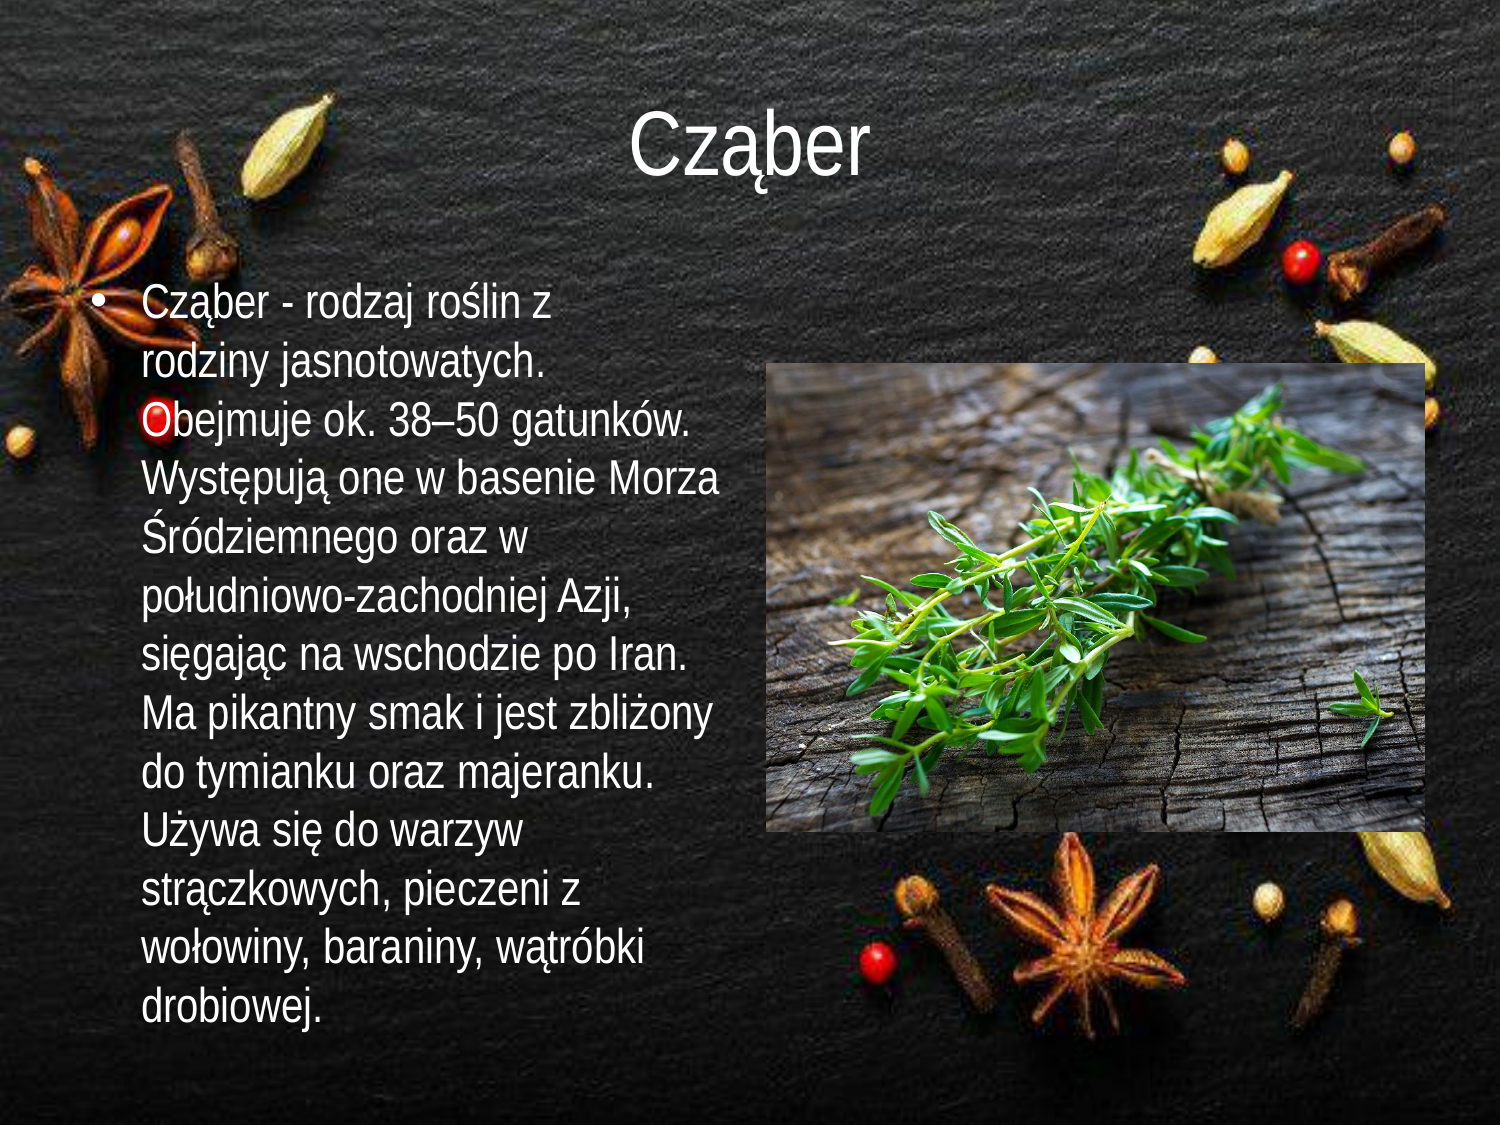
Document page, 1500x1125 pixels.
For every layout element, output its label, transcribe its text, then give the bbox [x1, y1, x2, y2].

title Cząber [75, 45, 1425, 233]
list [766, 362, 1425, 833]
list Cząber - rodzaj roślin z rodziny jasnotowatych. Obejmuje ok. 38–50 gatunków. Występują one w basenie Morza Śródziemnego oraz w południowo-zachodniej Azji, sięgając na wschodzie po Iran. Ma pikantny smak i jest zbliżony do tymianku oraz majeranku. Używa się do warzyw strączkowych, pieczeni z wołowiny, baraniny, wątróbki drobiowej. [75, 262, 738, 1079]
picture [0, 0, 1500, 1125]
